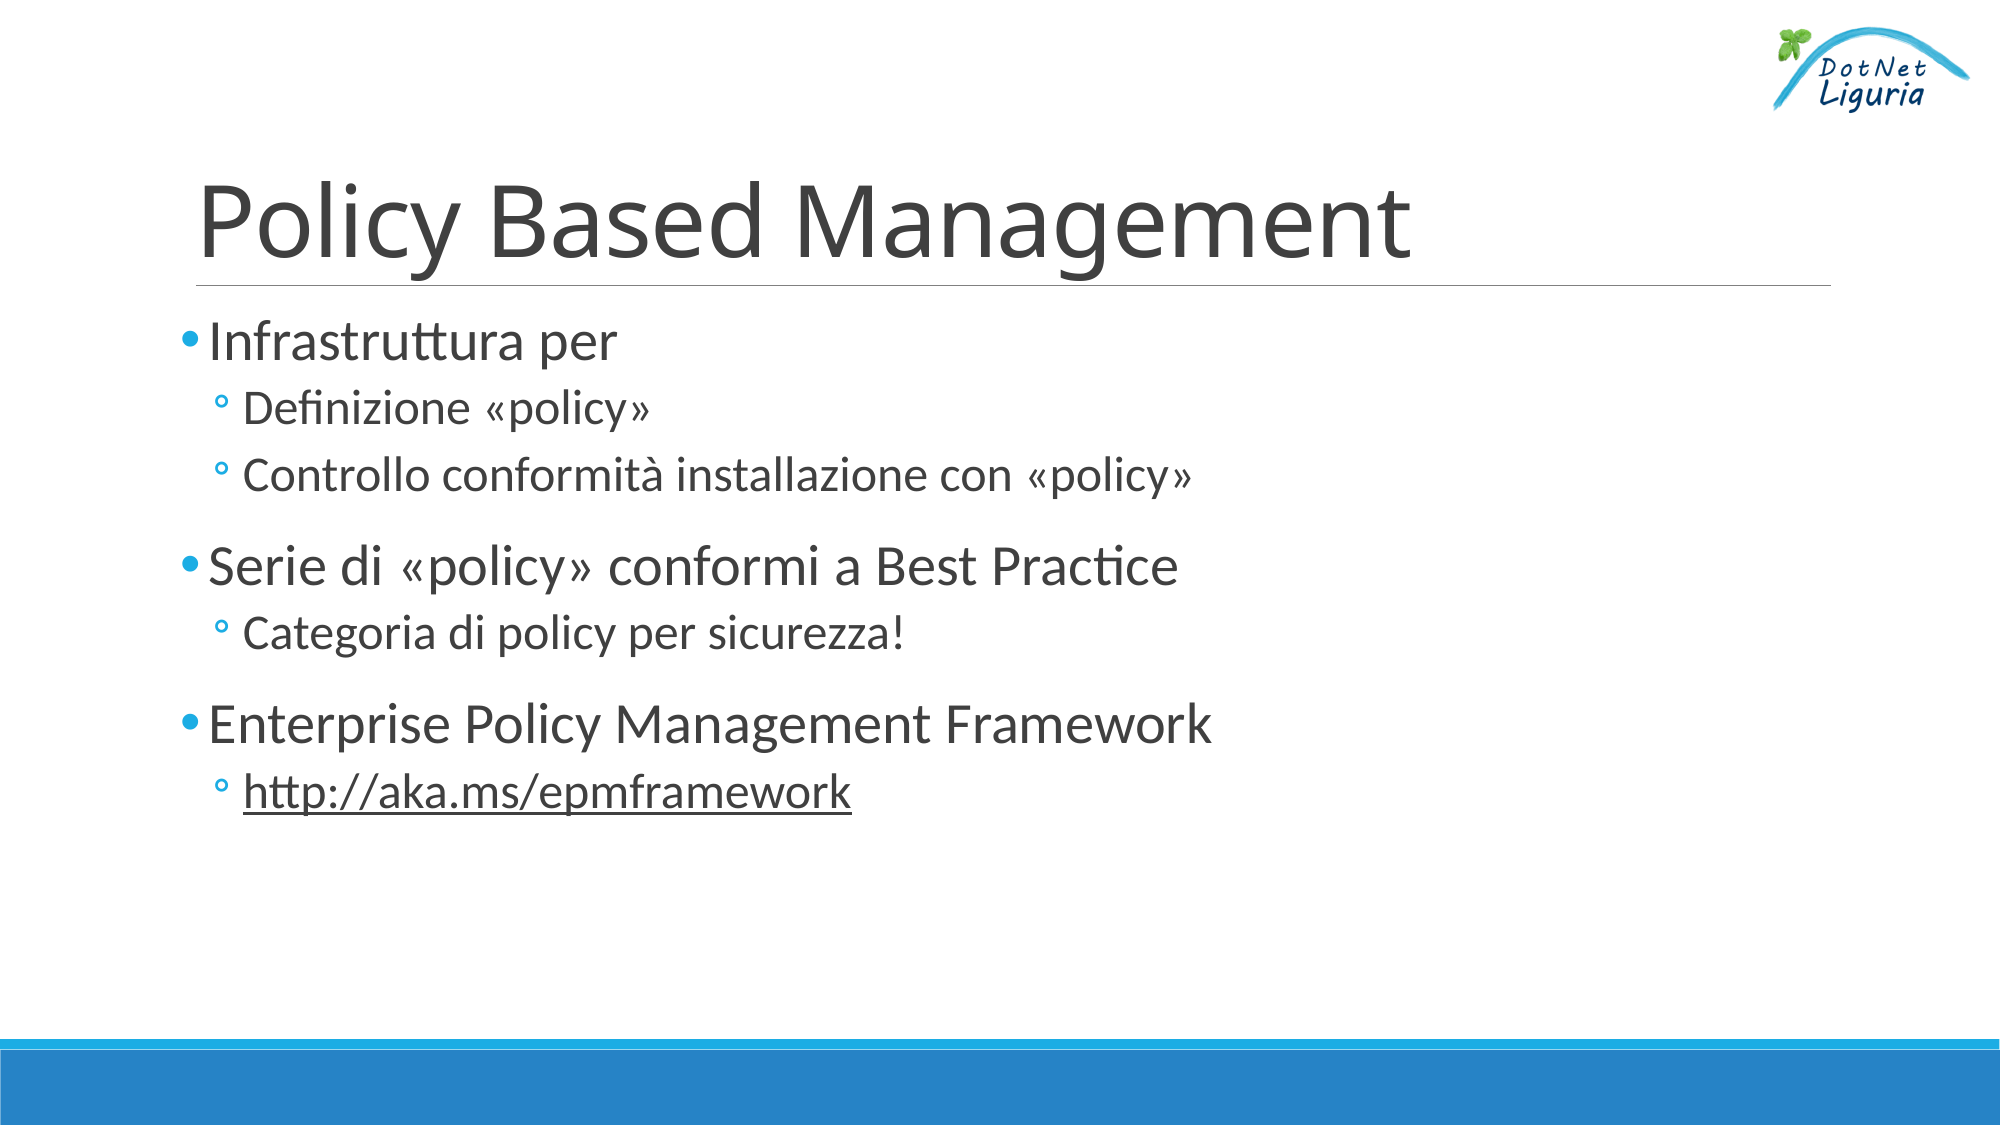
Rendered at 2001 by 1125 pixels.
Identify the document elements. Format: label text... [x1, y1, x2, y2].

list Infrastruttura per Definizione «policy» Controllo conformità installazione con «policy» Serie di «policy» conformi a Best Practice Categoria di policy per sicurezza! Enterprise Policy Management Framework http://aka.ms/epmframework [180, 302, 1830, 963]
title Policy Based Management [180, 47, 1830, 285]
picture [1768, 26, 1974, 116]
